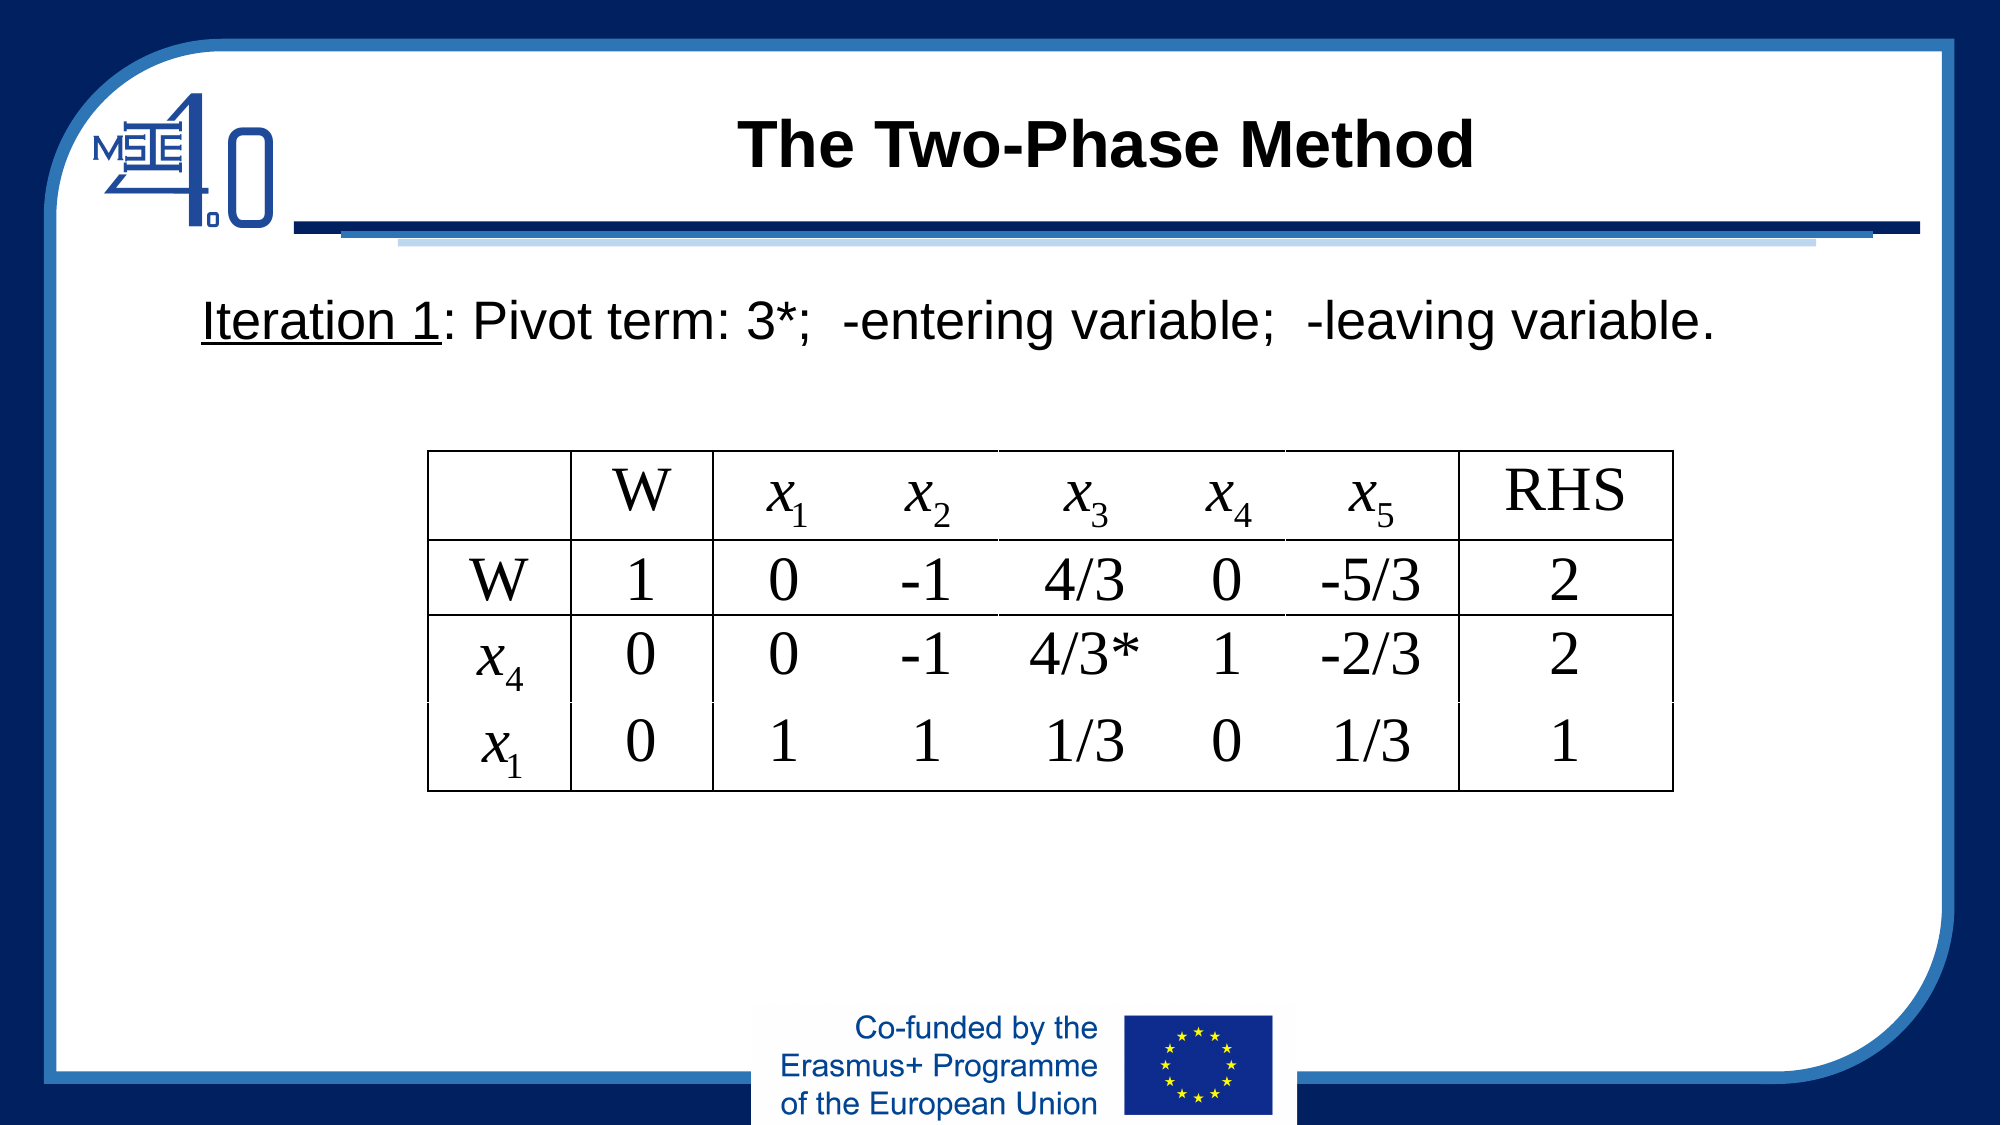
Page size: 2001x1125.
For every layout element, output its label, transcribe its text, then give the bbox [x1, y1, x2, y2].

picture [156, 449, 1944, 847]
picture [751, 1003, 1298, 1125]
title The Two-Phase Method [294, 73, 1921, 220]
